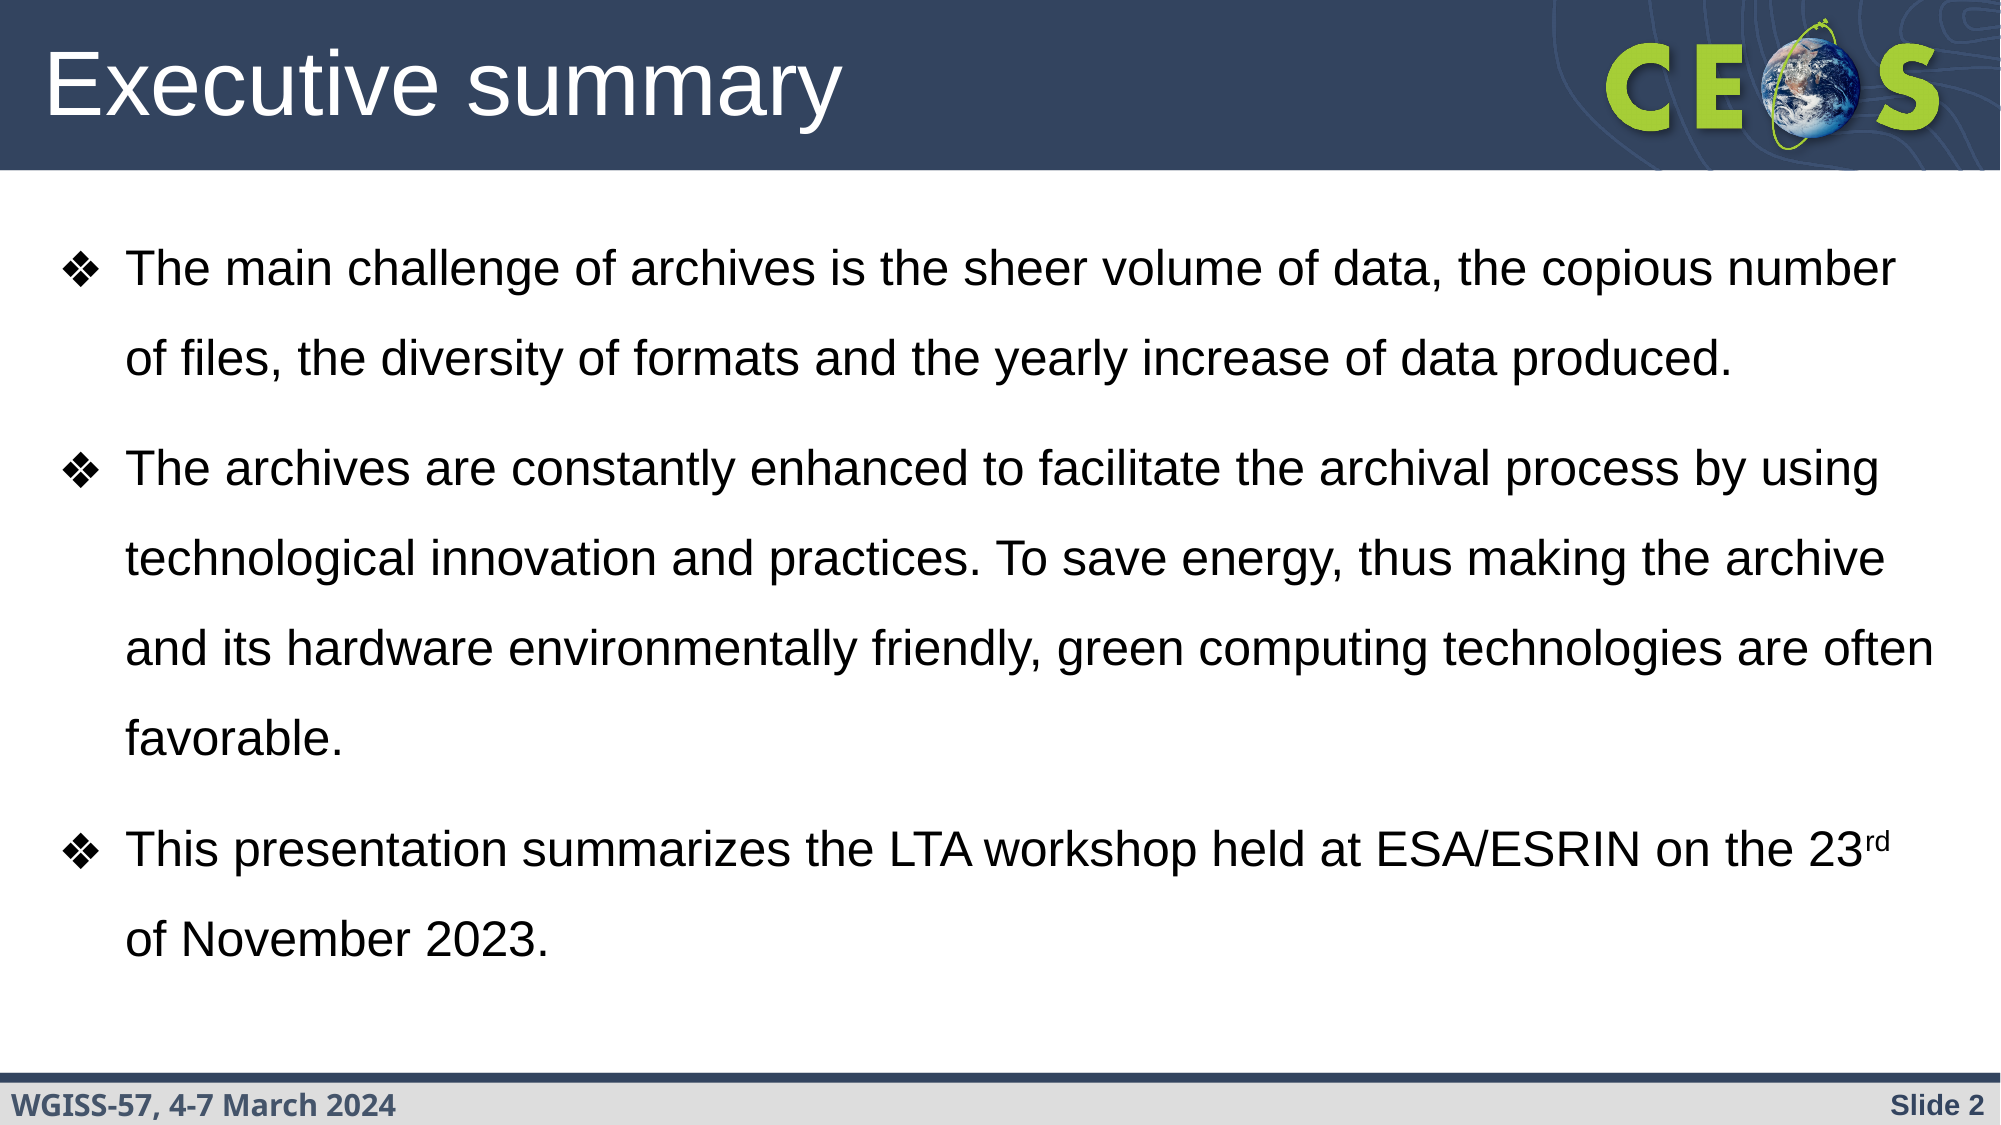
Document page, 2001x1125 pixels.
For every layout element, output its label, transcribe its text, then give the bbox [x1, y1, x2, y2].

picture [1606, 18, 1939, 150]
title Executive summary [28, 28, 1569, 157]
text_box The main challenge of archives is the sheer volume of data, the copious number of files, the diversity of formats and the yearly increase of data produced. The archives are constantly enhanced to facilitate the archival process by using technological innovation and practices. To save energy, thus making the archive and its hardware environmentally friendly, green computing technologies are often favorable. This presentation summarizes the LTA workshop held at ESA/ESRIN on the 23rd of November 2023. [34, 197, 1965, 1072]
